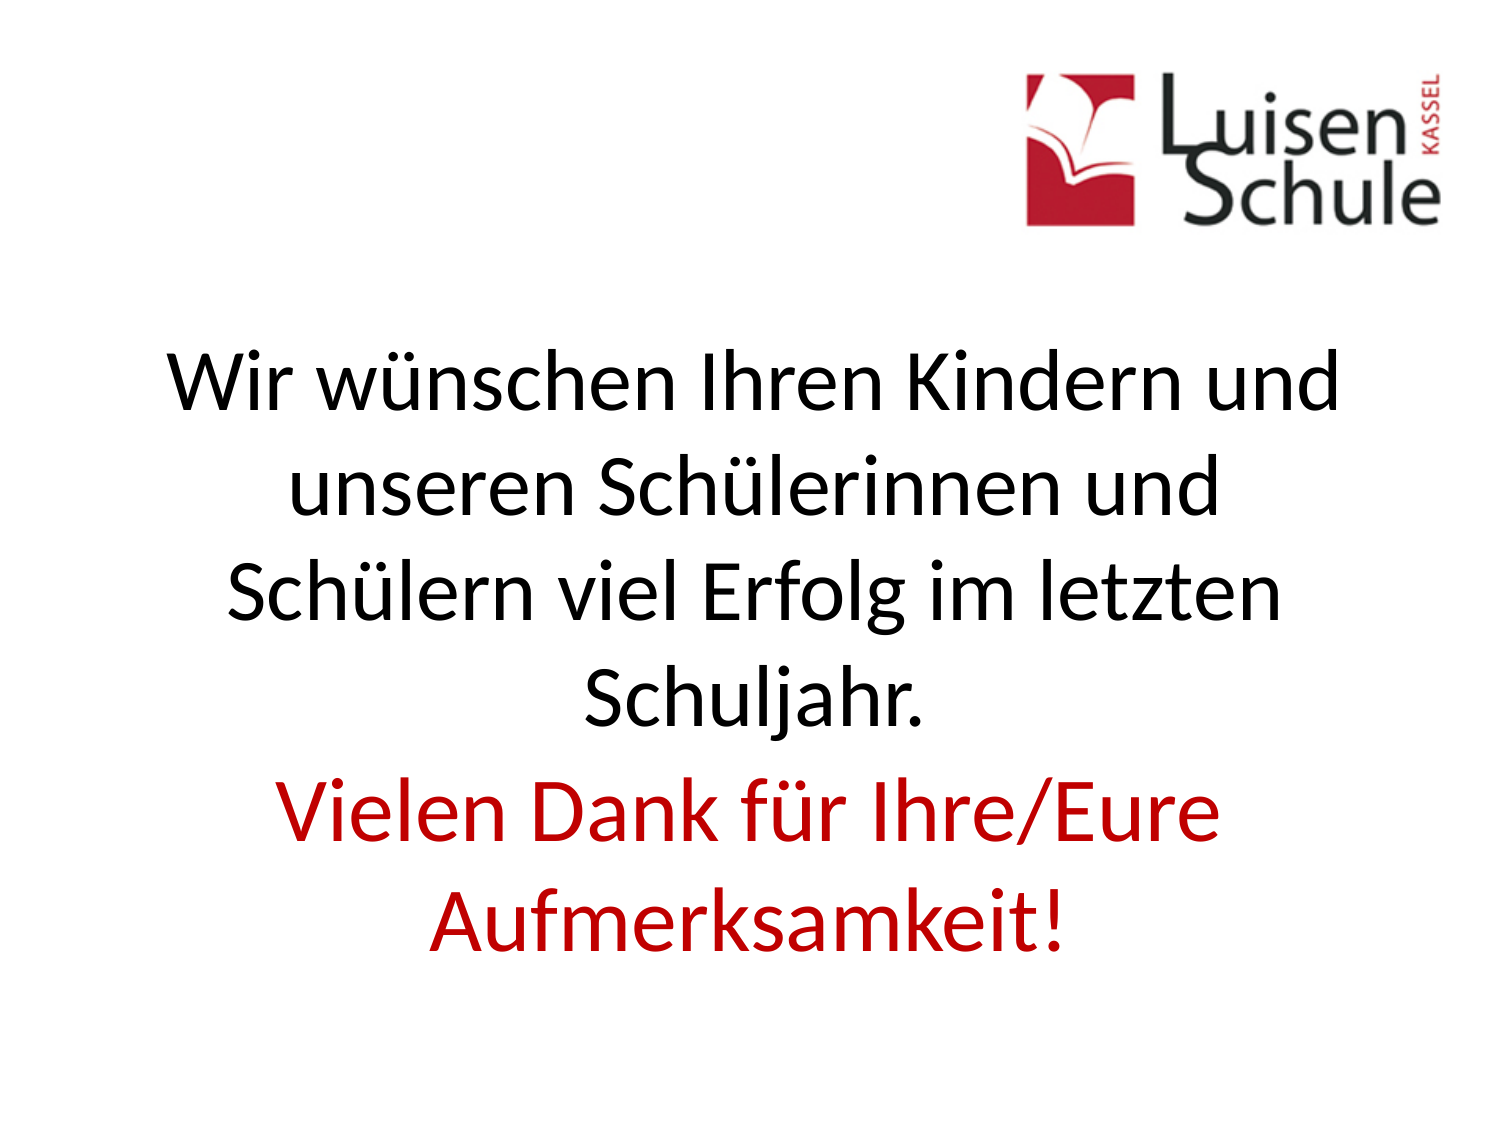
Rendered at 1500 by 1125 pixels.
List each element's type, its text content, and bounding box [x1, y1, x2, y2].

subtitle Wir wünschen Ihren Kindern und unseren Schülerinnen und Schülern viel Erfolg im letzten Schuljahr. [112, 314, 1400, 752]
picture [1021, 66, 1455, 236]
title Vielen Dank für Ihre/Eure Aufmerksamkeit! [112, 752, 1388, 981]
